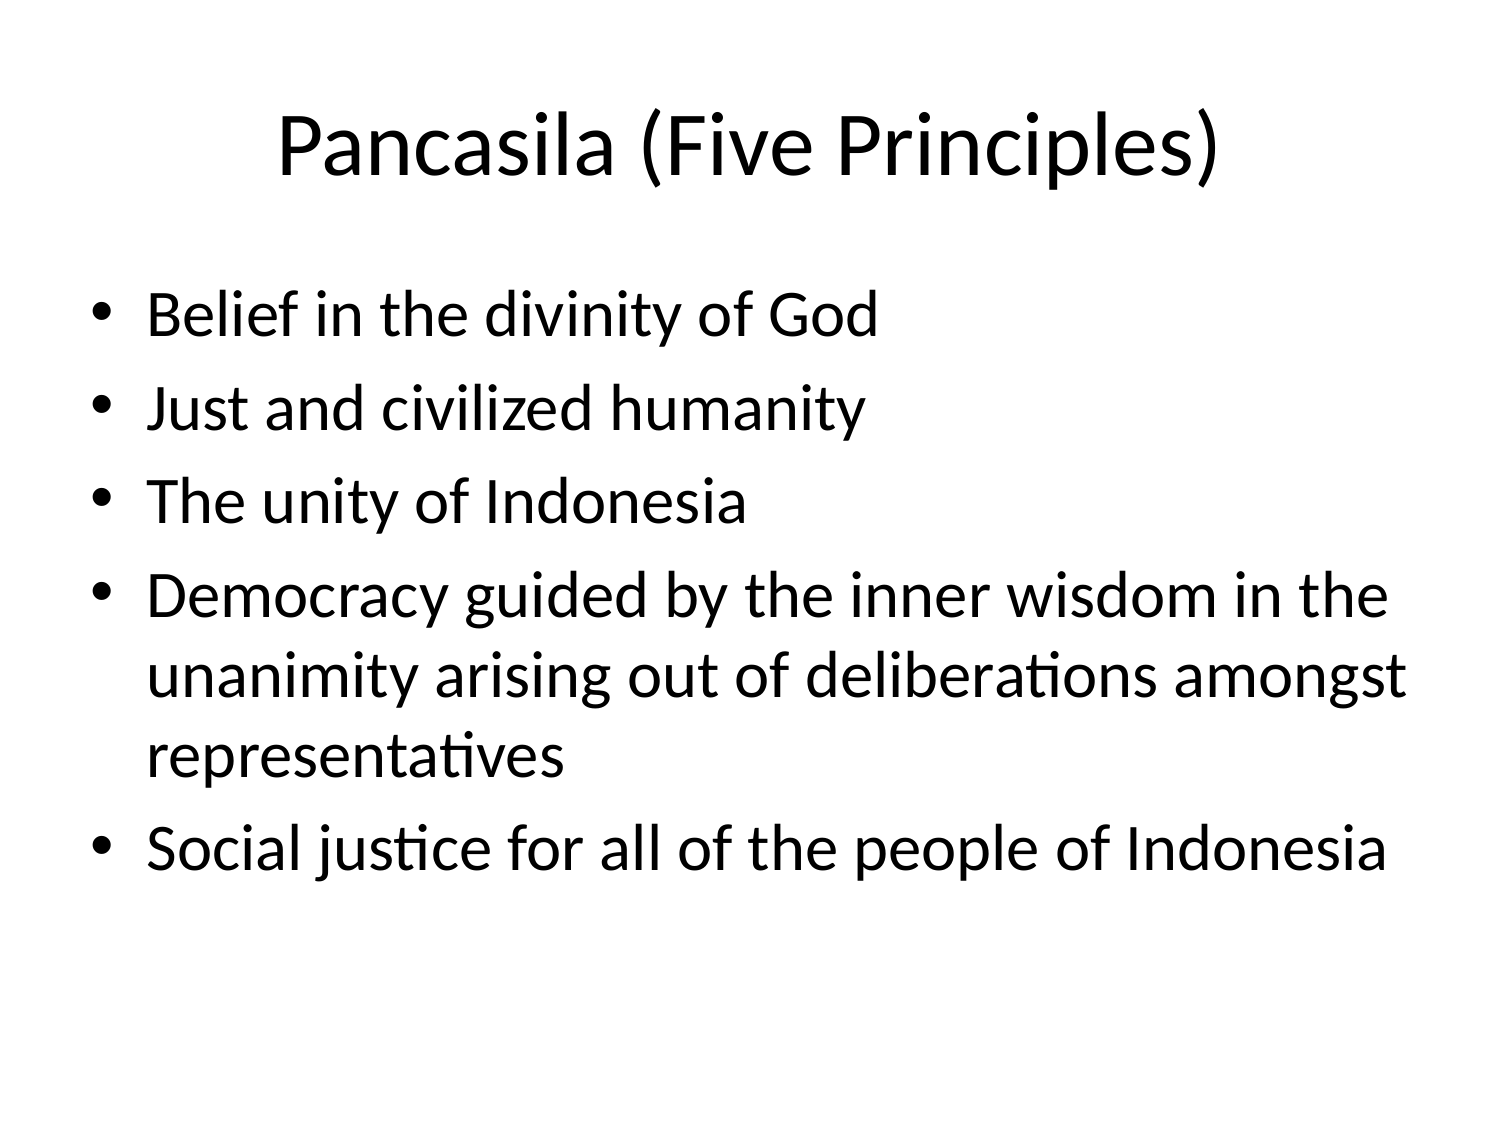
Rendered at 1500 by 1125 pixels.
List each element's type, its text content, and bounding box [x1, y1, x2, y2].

list Belief in the divinity of God Just and civilized humanity The unity of Indonesia Democracy guided by the inner wisdom in the unanimity arising out of deliberations amongst representatives Social justice for all of the people of Indonesia [75, 262, 1425, 1005]
title Pancasila (Five Principles) [75, 45, 1425, 233]
